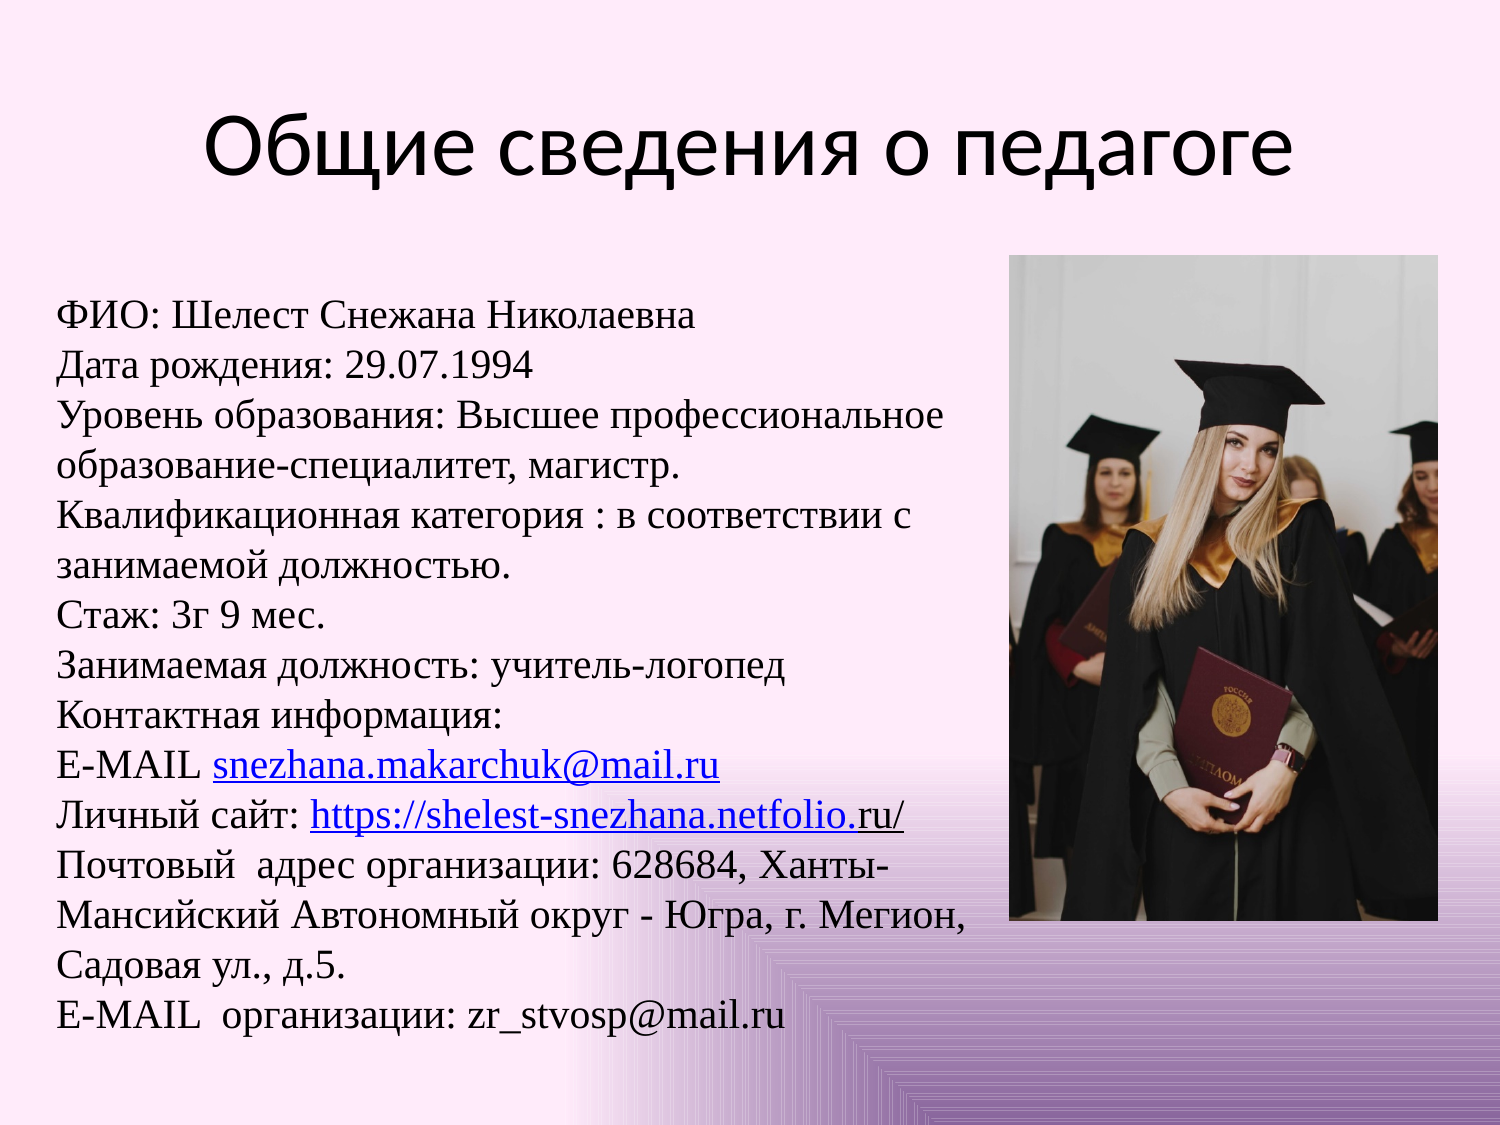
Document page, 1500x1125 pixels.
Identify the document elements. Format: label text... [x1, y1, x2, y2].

text_box ФИО: Шелест Снежана Николаевна Дата рождения: 29.07.1994 Уровень образования: Высшее профессиональное образование-специалитет, магистр. Квалификационная категория : в соответствии с занимаемой должностью. Стаж: 3г 9 мес. Занимаемая должность: учитель-логопед Контактная информация: E-MAIL snezhana.makarchuk@mail.ru Личный сайт: https://shelest-snezhana.netfolio.ru/ Почтовый адрес организации: 628684, Ханты-Мансийский Автономный округ - Югра, г. Мегион, Садовая ул., д.5. E-MAIL организации: zr_stvosp@mail.ru [41, 278, 998, 1044]
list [1009, 255, 1438, 921]
title Общие сведения о педагоге [75, 45, 1425, 233]
